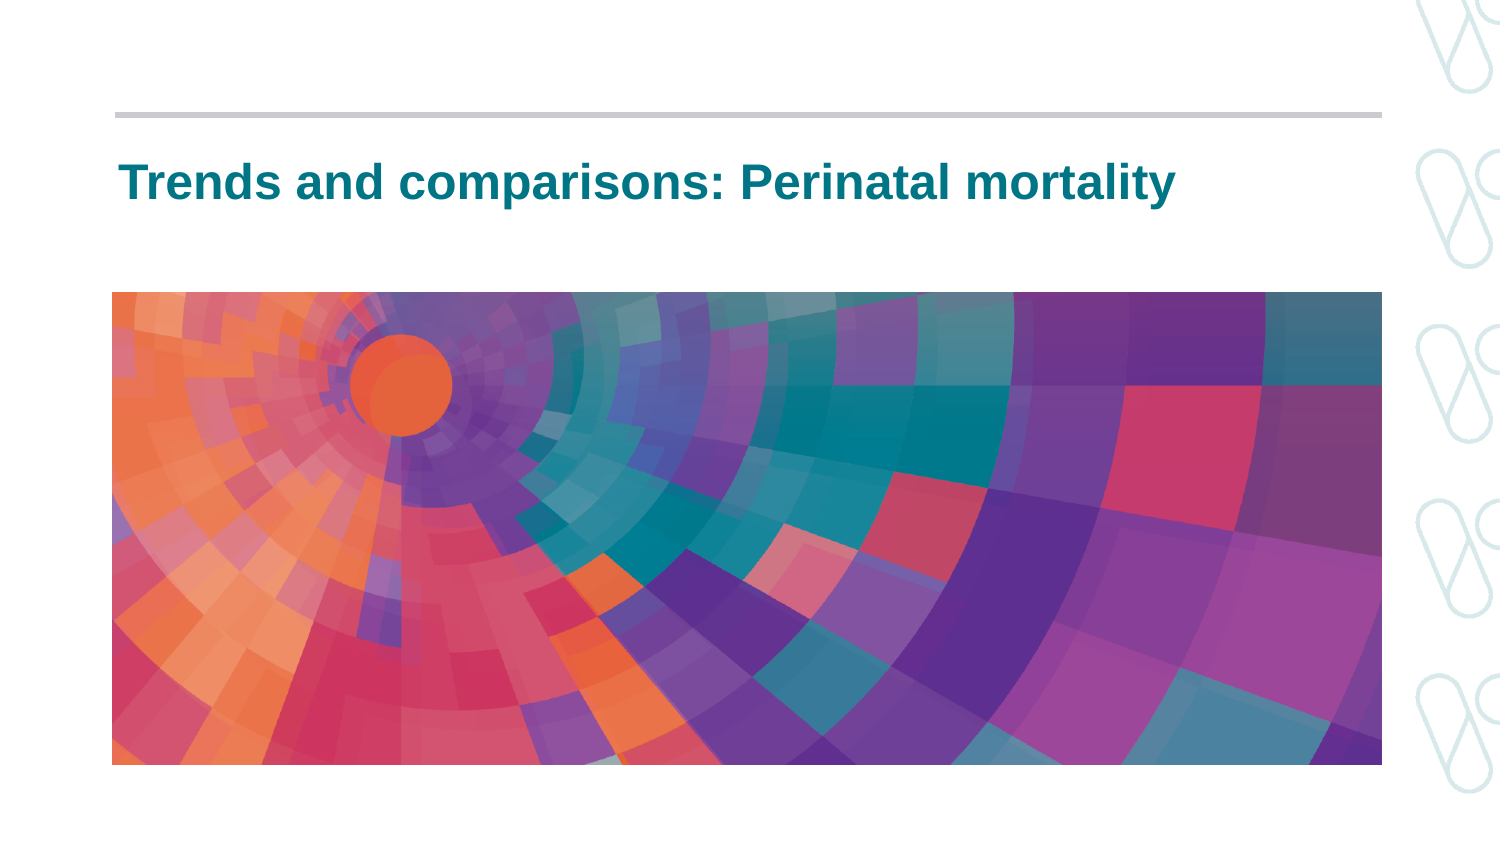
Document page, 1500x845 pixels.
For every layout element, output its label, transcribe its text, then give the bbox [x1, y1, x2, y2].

picture [0, 0, 1500, 845]
text_box Trends and comparisons: Perinatal mortality [112, 147, 1382, 284]
